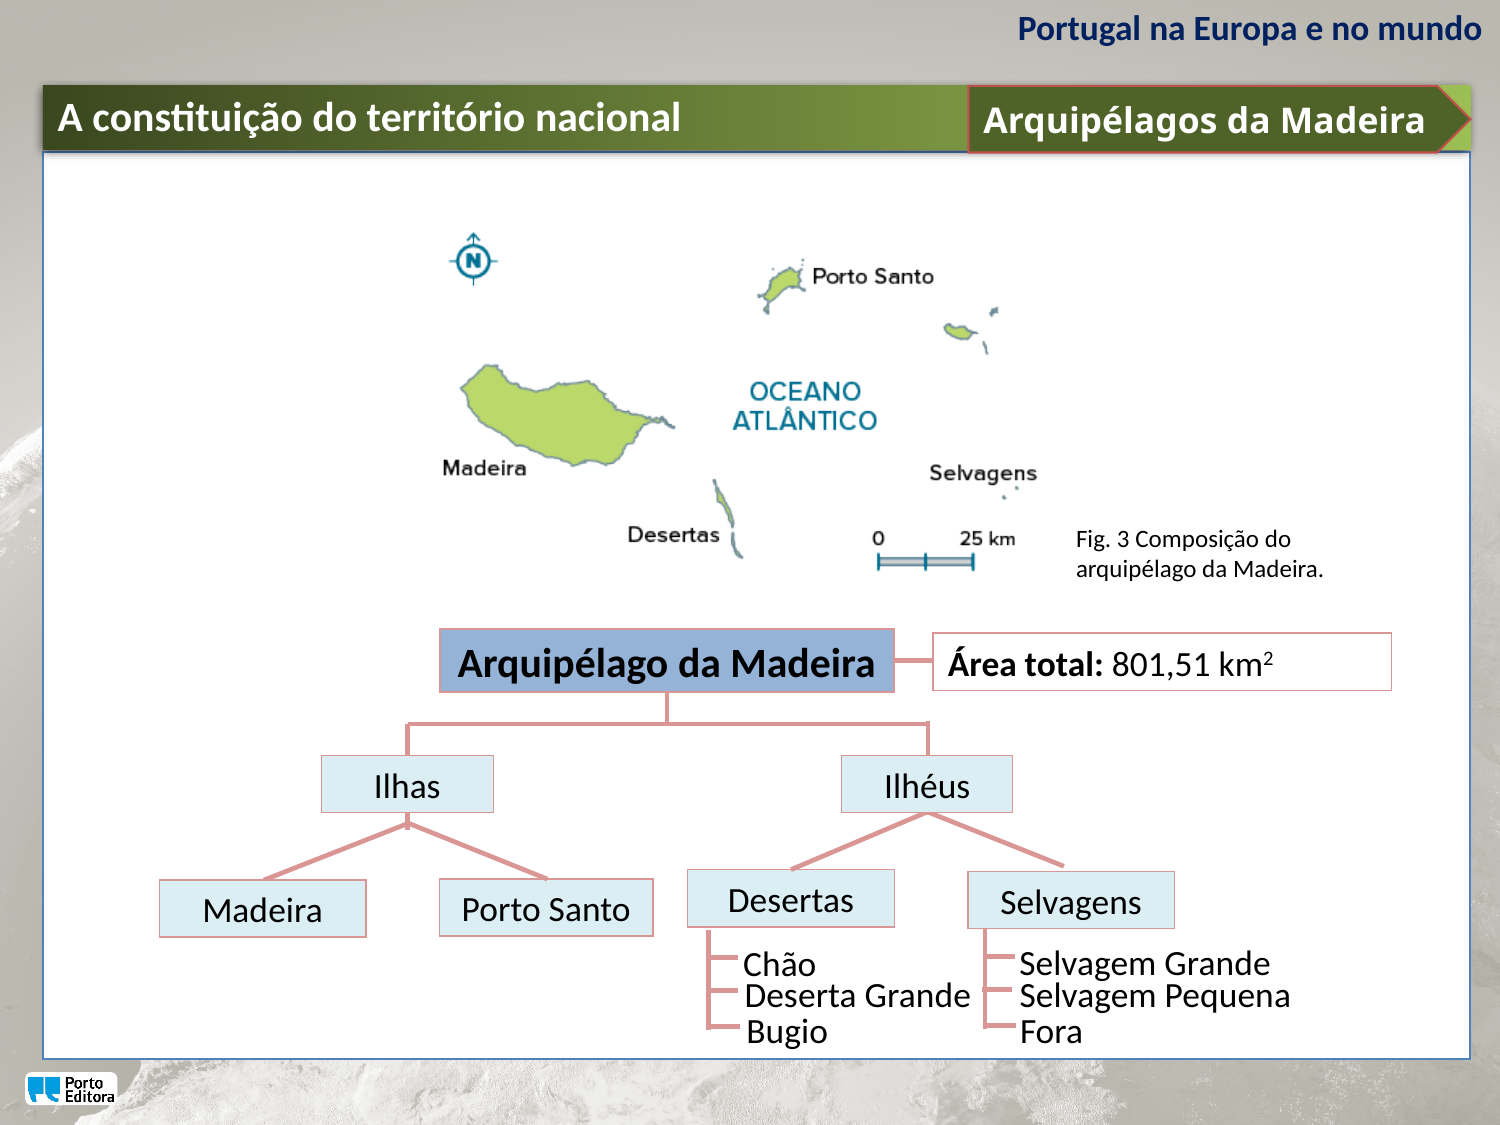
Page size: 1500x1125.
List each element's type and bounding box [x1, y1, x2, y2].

text_box [927, 811, 1064, 867]
text_box [263, 823, 408, 881]
picture [0, 0, 1500, 1125]
text_box [408, 823, 548, 880]
text_box [790, 811, 928, 870]
